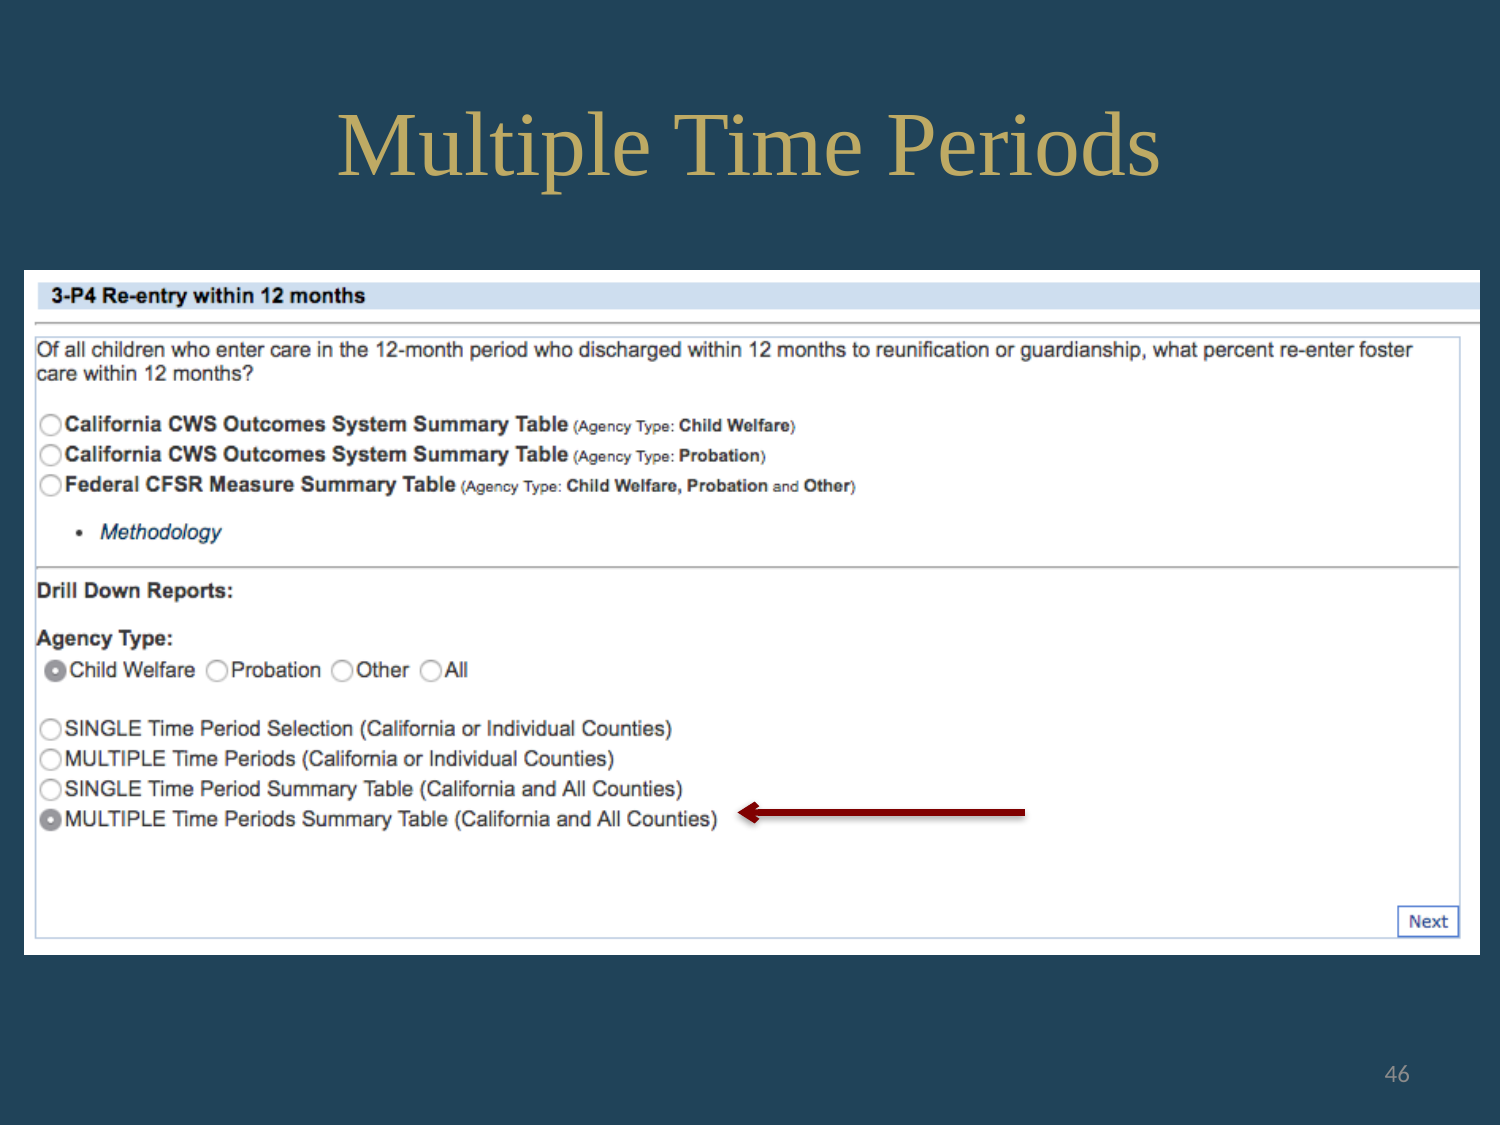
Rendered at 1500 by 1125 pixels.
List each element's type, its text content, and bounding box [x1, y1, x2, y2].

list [24, 212, 1480, 1013]
title Multiple Time Periods [74, 44, 1426, 210]
slide_number 46 [1074, 1042, 1425, 1103]
